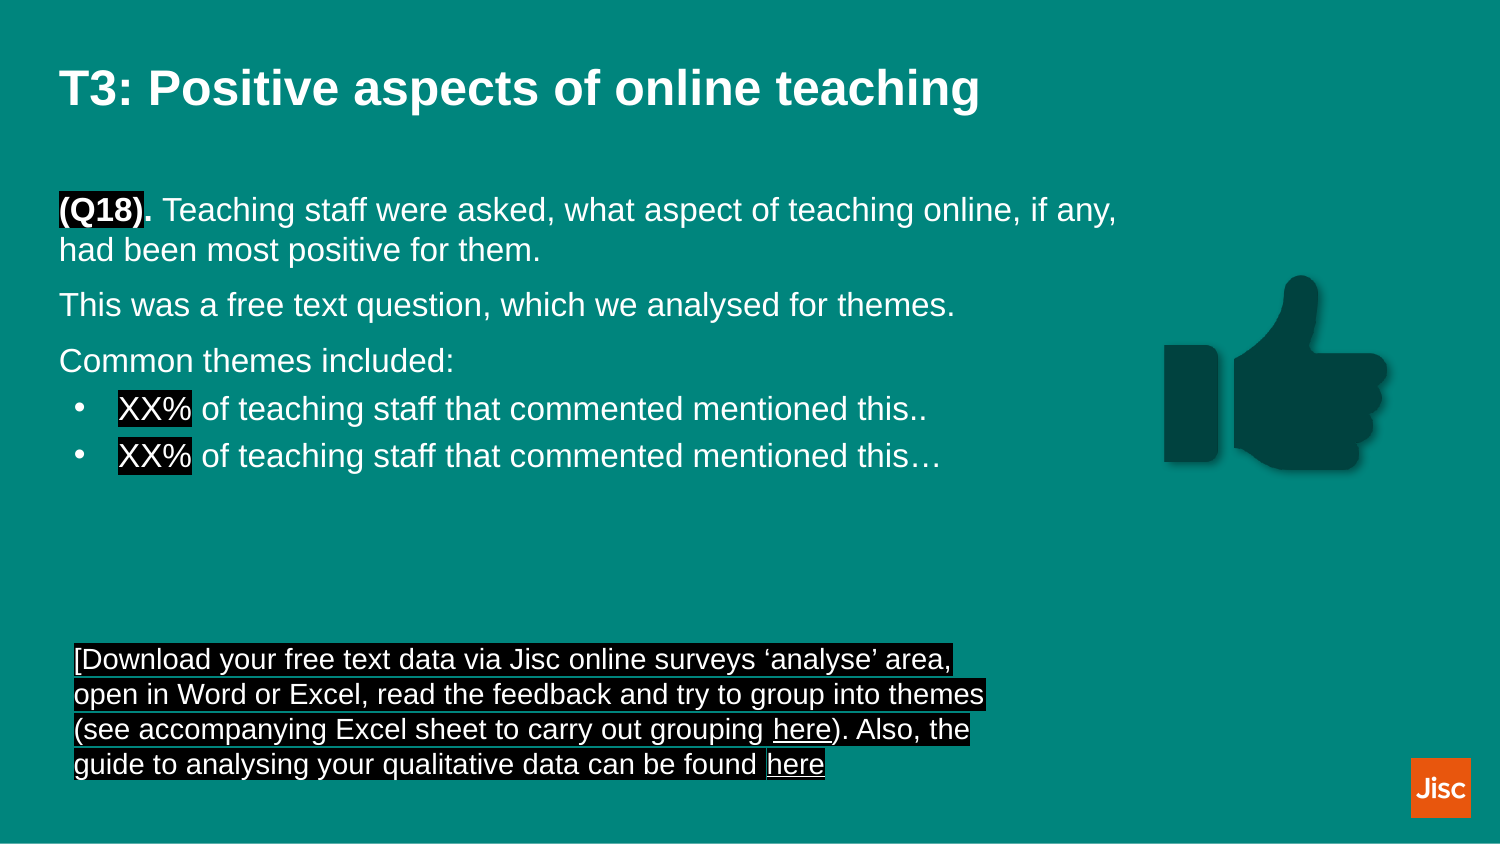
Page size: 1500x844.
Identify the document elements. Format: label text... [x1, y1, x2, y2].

title T3: Positive aspects of online teaching [58, 55, 1354, 112]
picture [1411, 758, 1471, 818]
list (Q18). Teaching staff were asked, what aspect of teaching online, if any, had been most positive for them. This was a free text question, which we analysed for themes. Common themes included: XX% of teaching staff that commented mentioned this.. XX% of teaching staff that commented mentioned this… [58, 187, 1129, 531]
text_box [Download your free text data via Jisc online surveys ‘analyse’ area, open in Word or Excel, read the feedback and try to group into themes (see accompanying Excel sheet to carry out grouping here). Also, the guide to analysing your qualitative data can be found here [58, 632, 1041, 822]
picture [1142, 239, 1409, 506]
